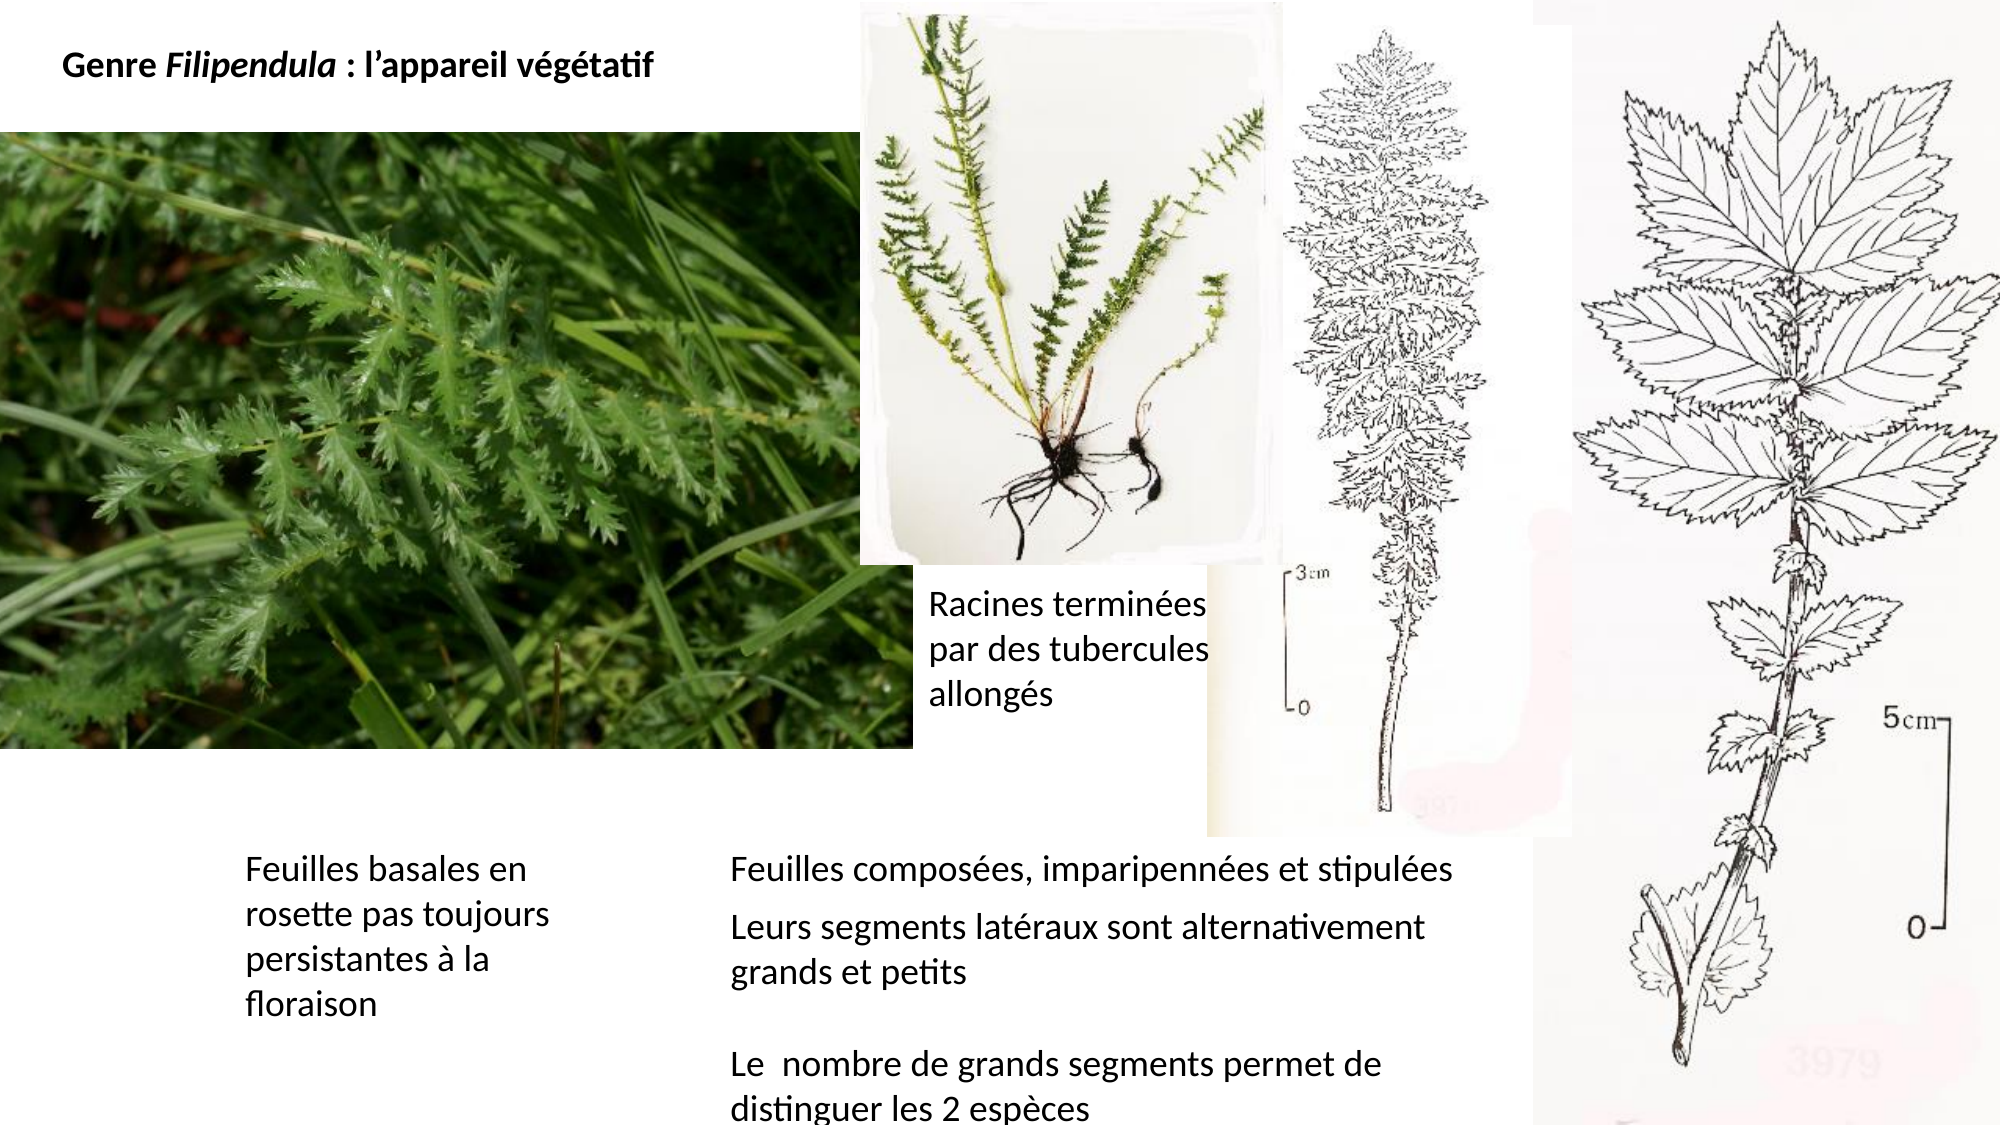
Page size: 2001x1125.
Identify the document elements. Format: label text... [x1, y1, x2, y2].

text_box Leurs segments latéraux sont alternativement grands et petits [715, 894, 1453, 1000]
text_box Racines terminées par des tubercules allongés [913, 571, 1207, 721]
text_box Feuilles basales en rosette pas toujours persistantes à la floraison [230, 836, 580, 1032]
text_box Le nombre de grands segments permet de distinguer les 2 espèces [715, 1032, 1512, 1125]
text_box Genre Filipendula : l’appareil végétatif [47, 32, 769, 92]
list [0, 132, 913, 749]
text_box Feuilles composées, imparipennées et stipulées [715, 836, 1533, 897]
picture [860, 0, 2000, 1125]
